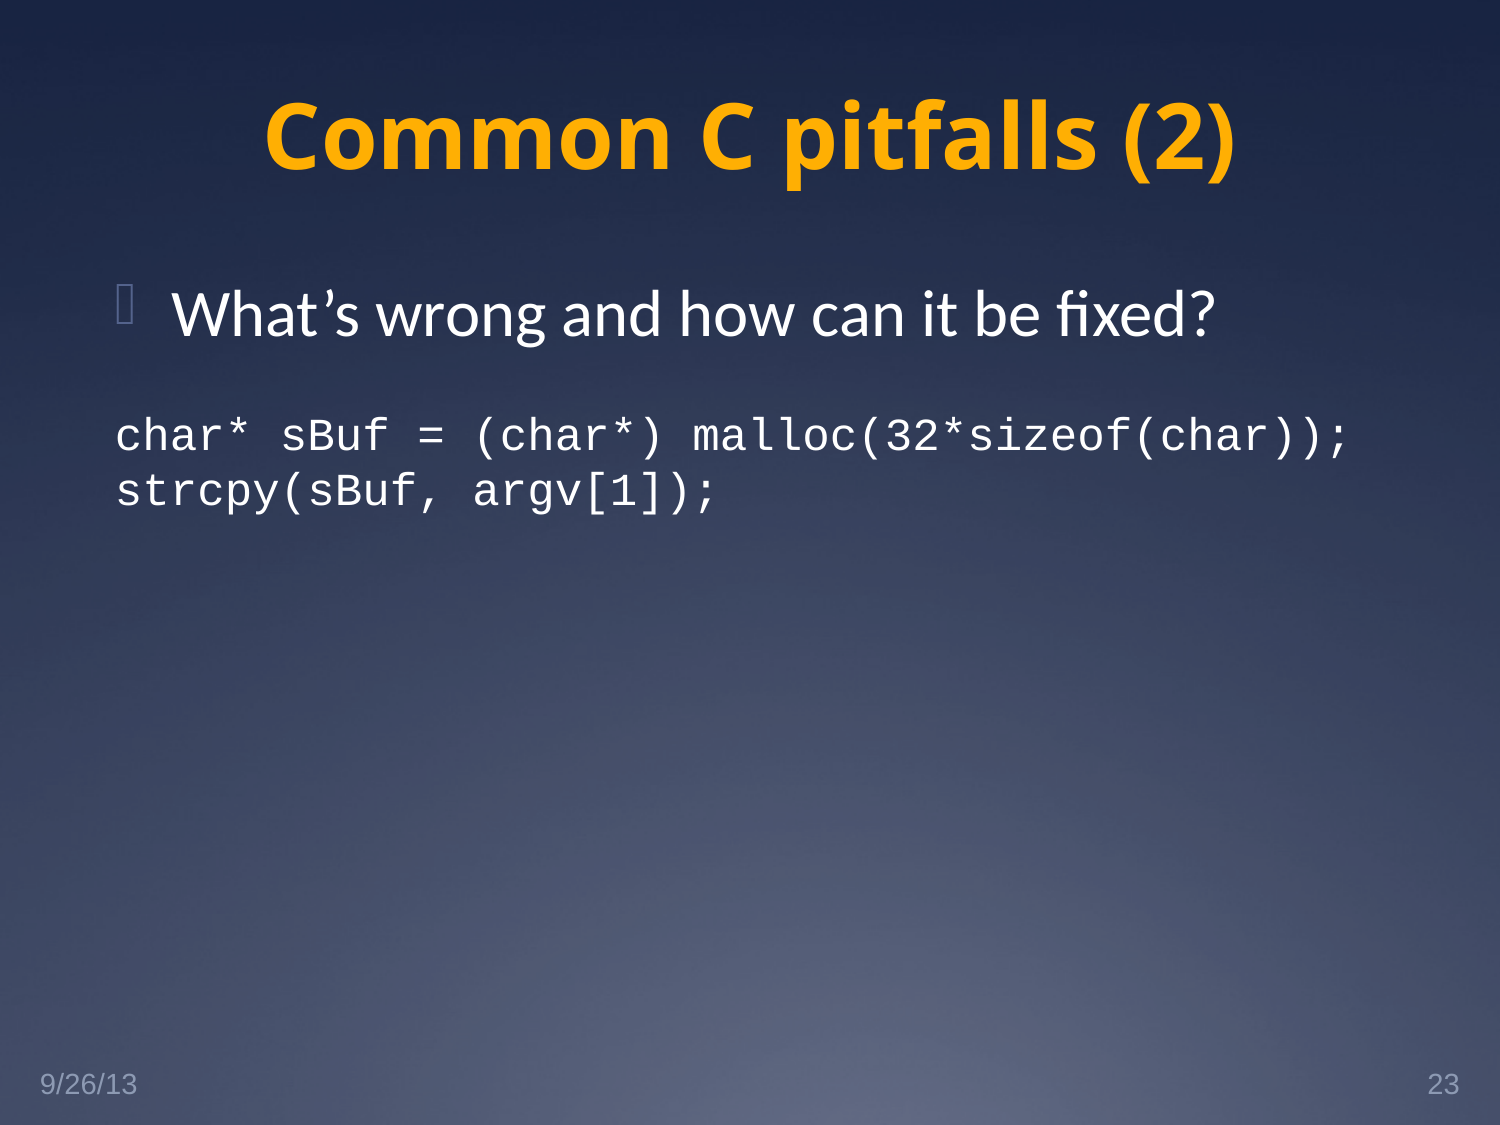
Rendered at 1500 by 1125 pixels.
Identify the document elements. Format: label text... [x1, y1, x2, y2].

title Common C pitfalls (2) [37, 70, 1463, 200]
list What’s wrong and how can it be fixed? char* sBuf = (char*) malloc(32*sizeof(char)); strcpy(sBuf, argv[1]); [99, 262, 1400, 1005]
slide_number 23 [1374, 1052, 1475, 1113]
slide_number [24, 1052, 288, 1113]
